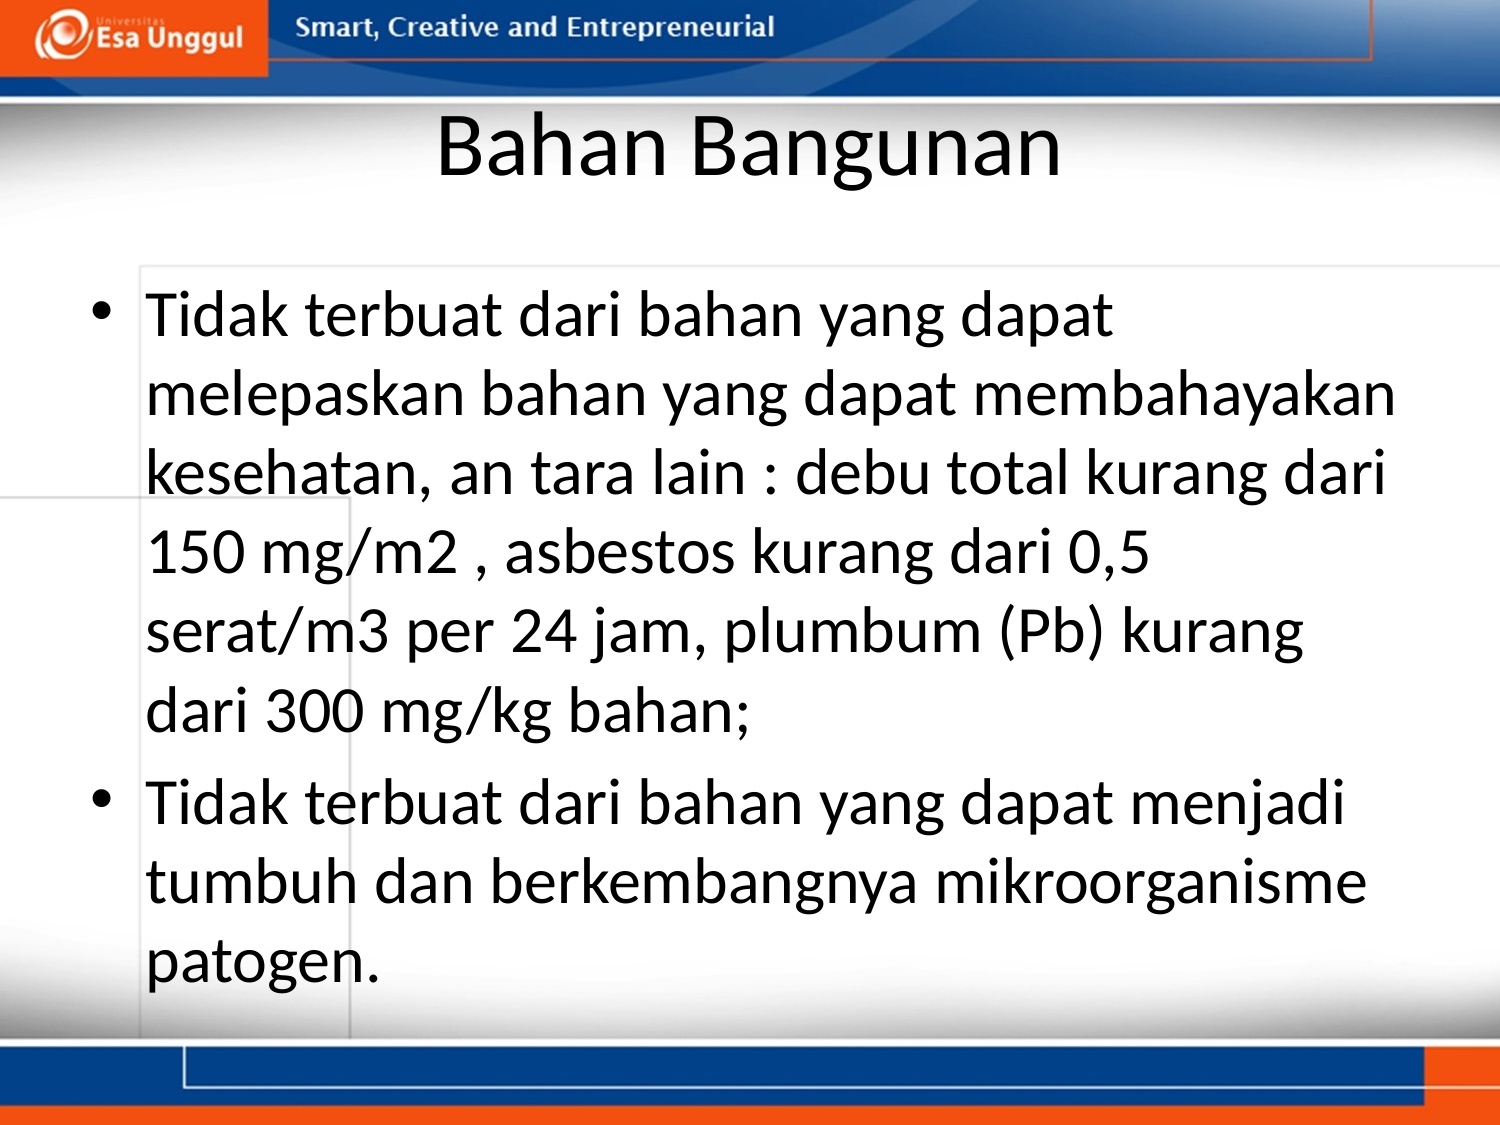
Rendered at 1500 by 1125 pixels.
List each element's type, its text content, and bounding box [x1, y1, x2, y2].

picture [0, 0, 1500, 1125]
title Bahan Bangunan [75, 45, 1425, 233]
list Tidak terbuat dari bahan yang dapat melepaskan bahan yang dapat membahayakan kesehatan, an tara lain : debu total kurang dari 150 mg/m2 , asbestos kurang dari 0,5 serat/m3 per 24 jam, plumbum (Pb) kurang dari 300 mg/kg bahan; Tidak terbuat dari bahan yang dapat menjadi tumbuh dan berkembangnya mikroorganisme patogen. [75, 262, 1425, 1005]
